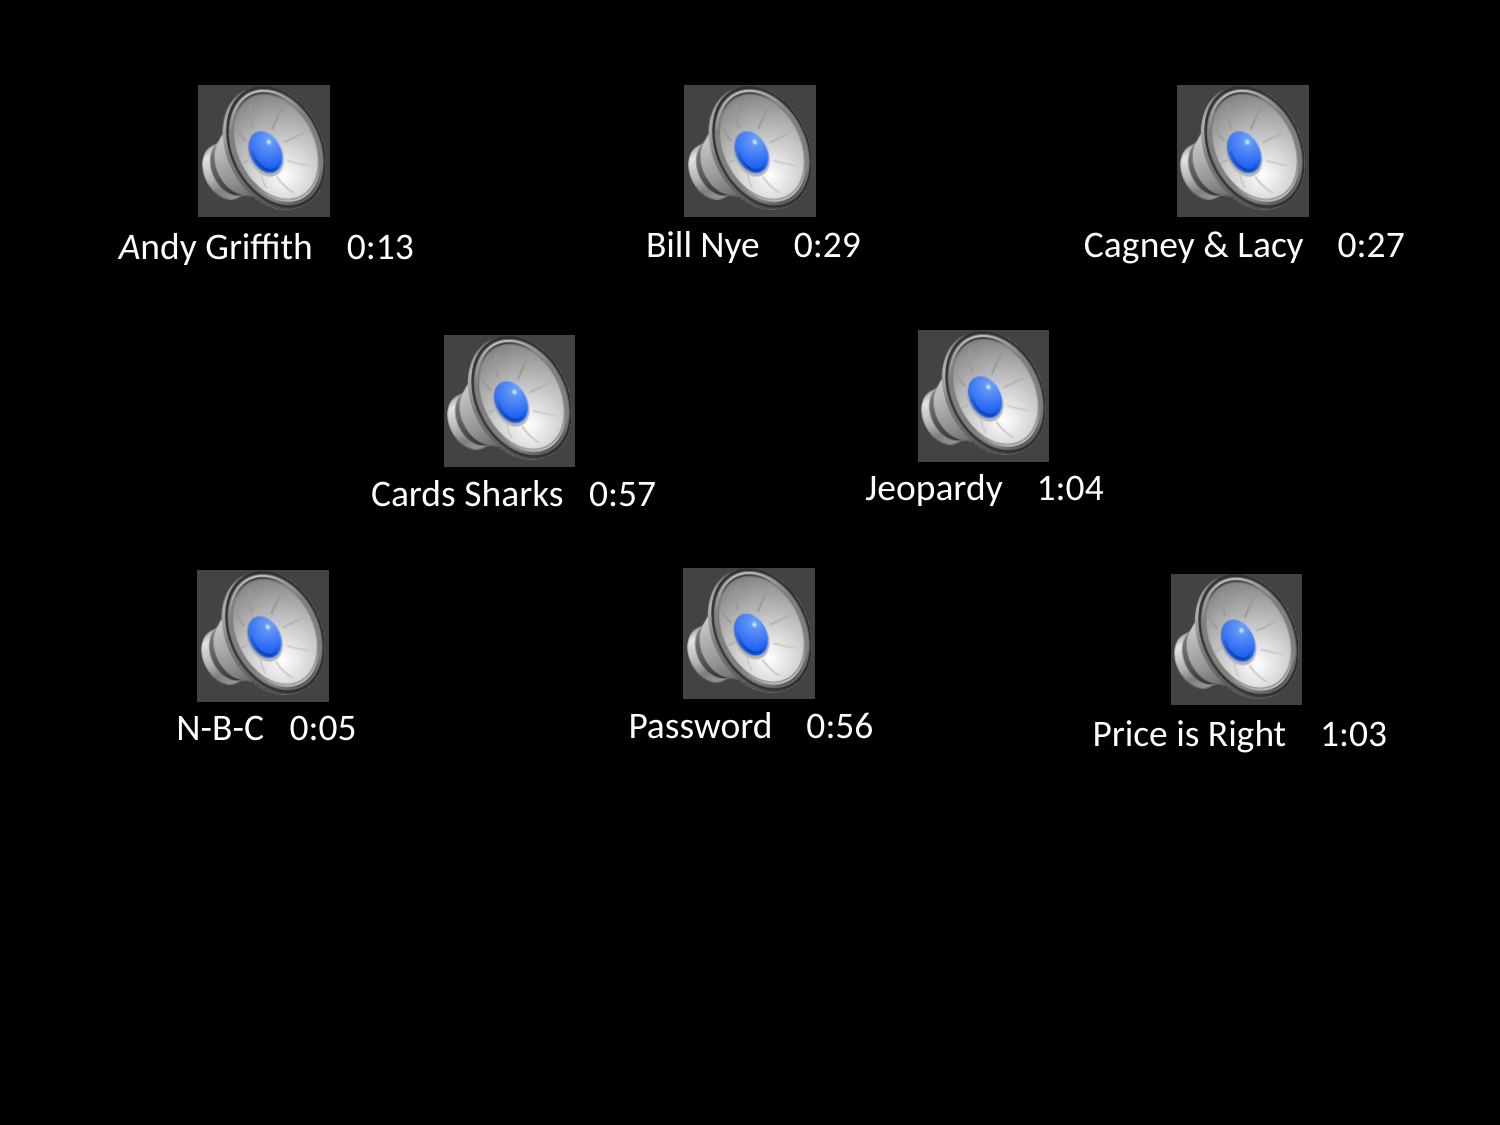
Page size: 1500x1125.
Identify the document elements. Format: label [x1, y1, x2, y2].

text_box [97, 84, 436, 276]
text_box [1005, 84, 1484, 273]
text_box [344, 334, 683, 522]
text_box [97, 568, 436, 757]
text_box [1020, 572, 1460, 763]
text_box [582, 566, 921, 755]
text_box [815, 329, 1154, 517]
text_box [584, 84, 923, 273]
